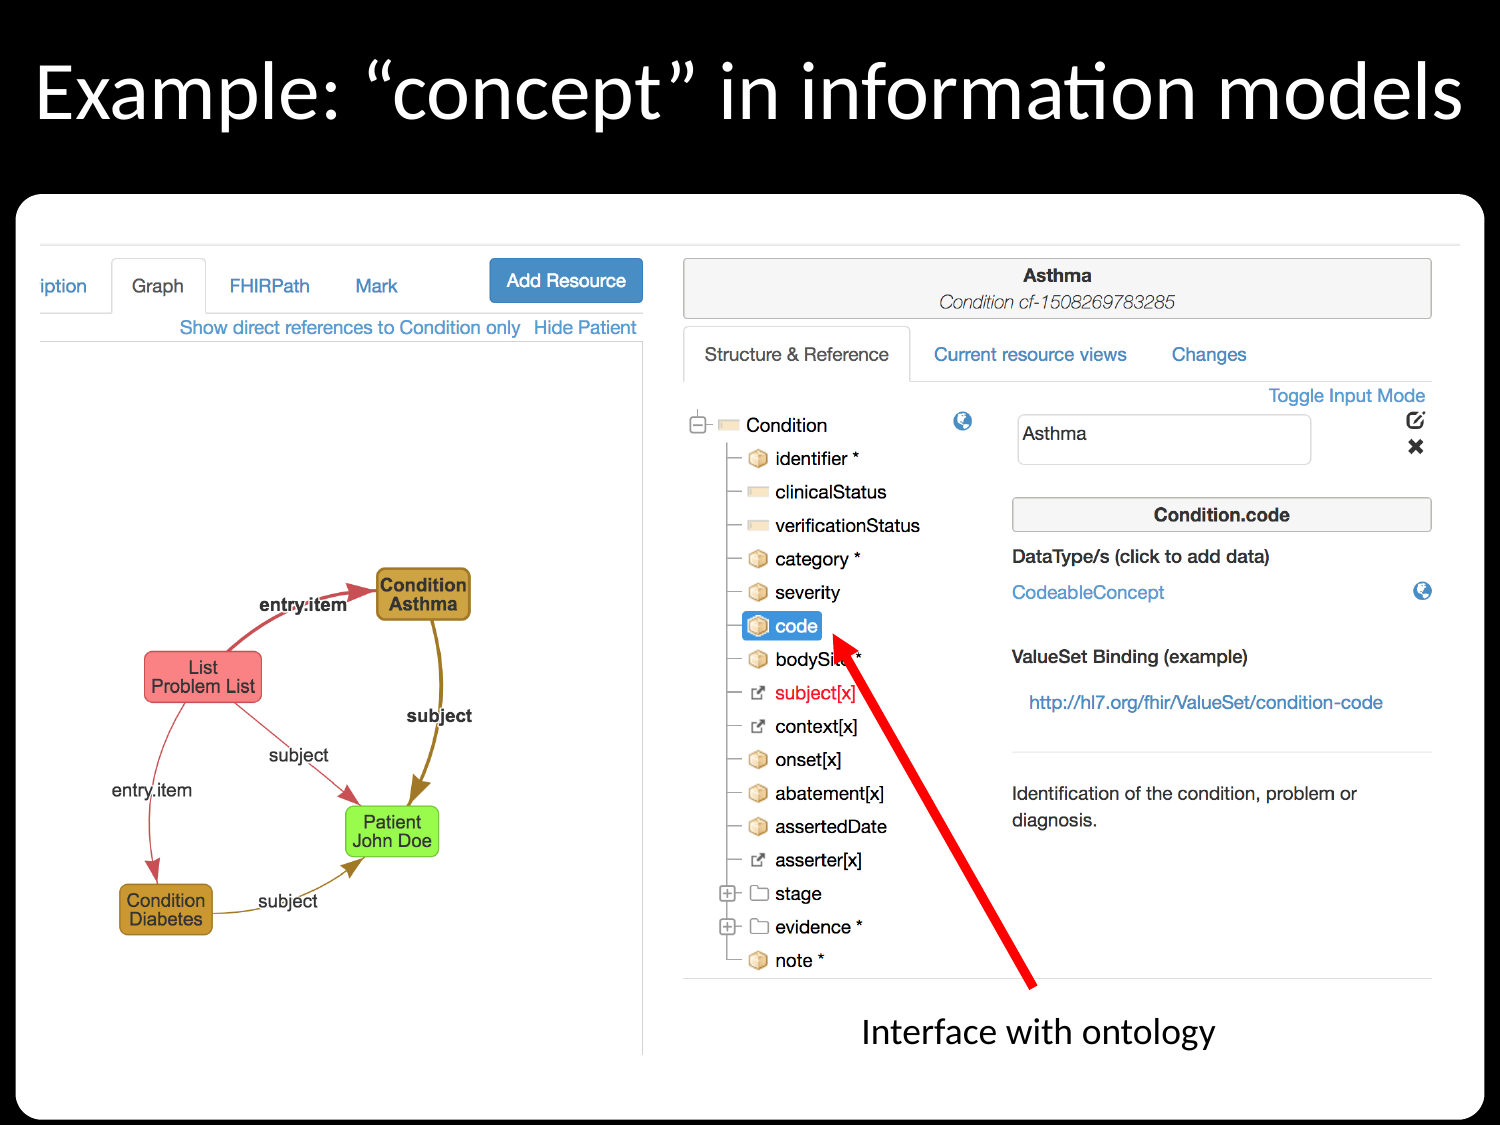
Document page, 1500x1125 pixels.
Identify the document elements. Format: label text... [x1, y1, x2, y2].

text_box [832, 633, 1034, 988]
title Example: “concept” in information models [0, 0, 1500, 173]
picture [39, 243, 1461, 1055]
